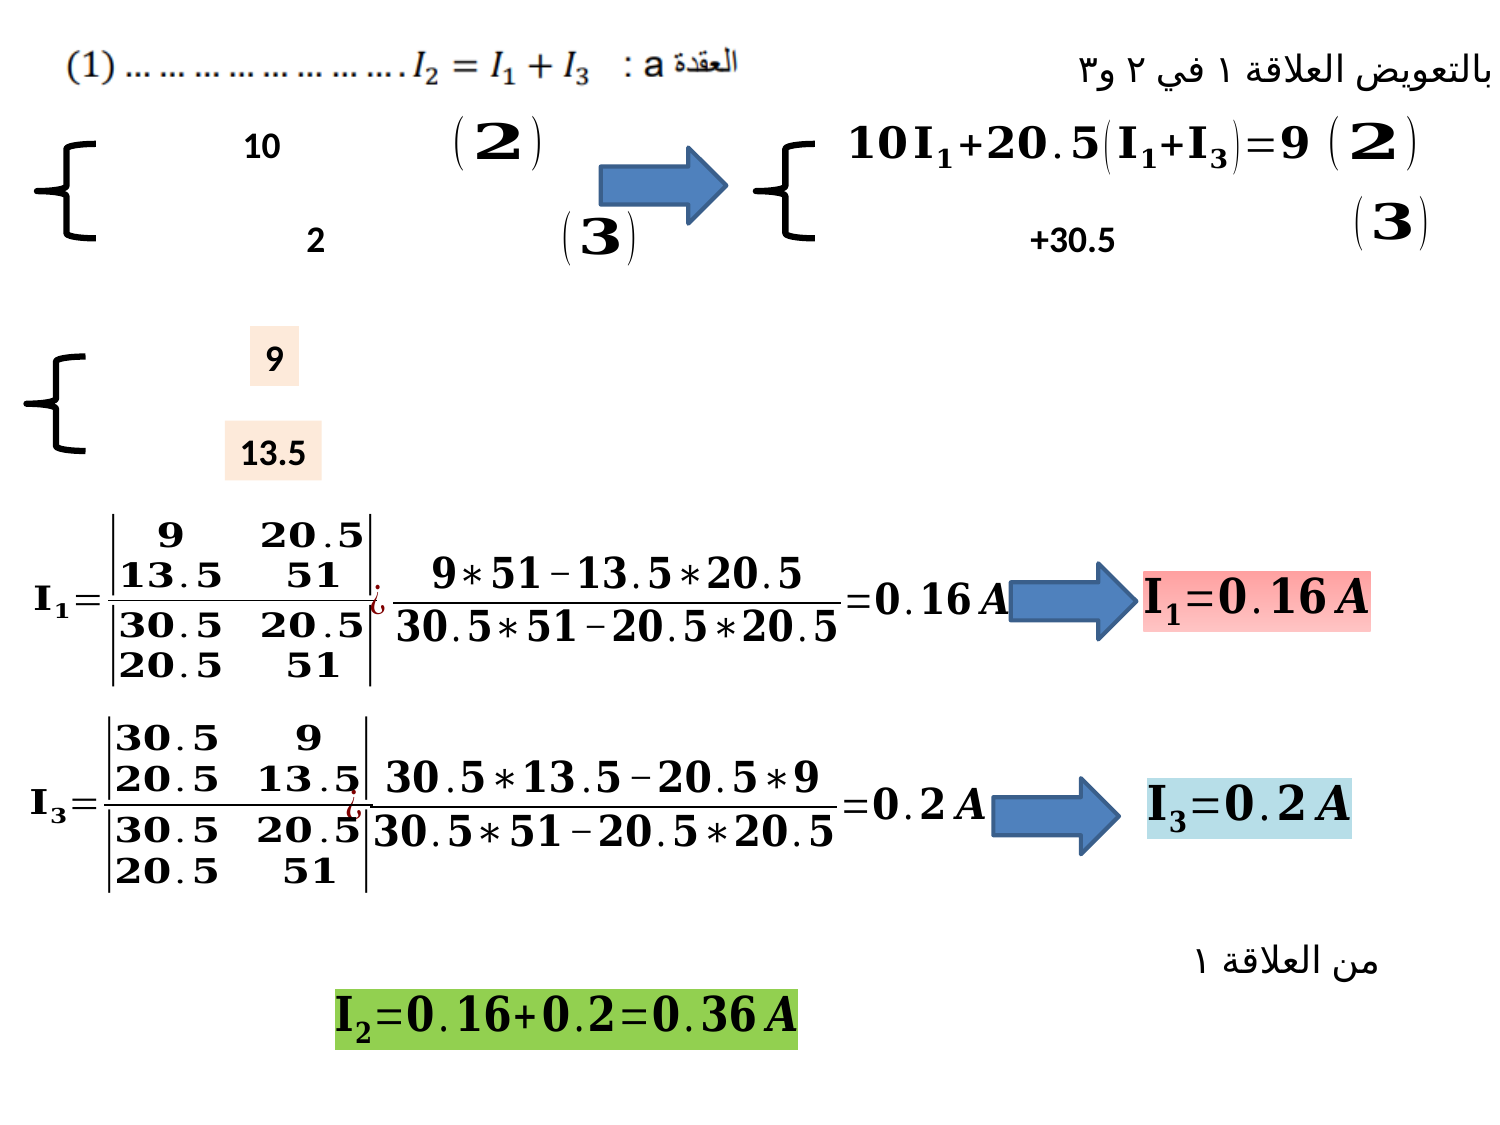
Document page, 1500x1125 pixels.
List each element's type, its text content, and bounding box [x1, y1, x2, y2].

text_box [755, 113, 1432, 269]
text_box [1008, 561, 1139, 642]
text_box [991, 776, 1122, 857]
text_box بالتعويض العلاقة ١ في ٢ و٣ [1063, 37, 1500, 98]
picture [25, 25, 775, 112]
text_box من العلاقة ١ [1176, 928, 1395, 989]
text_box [36, 119, 640, 269]
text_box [26, 325, 469, 482]
text_box [644, 145, 729, 226]
